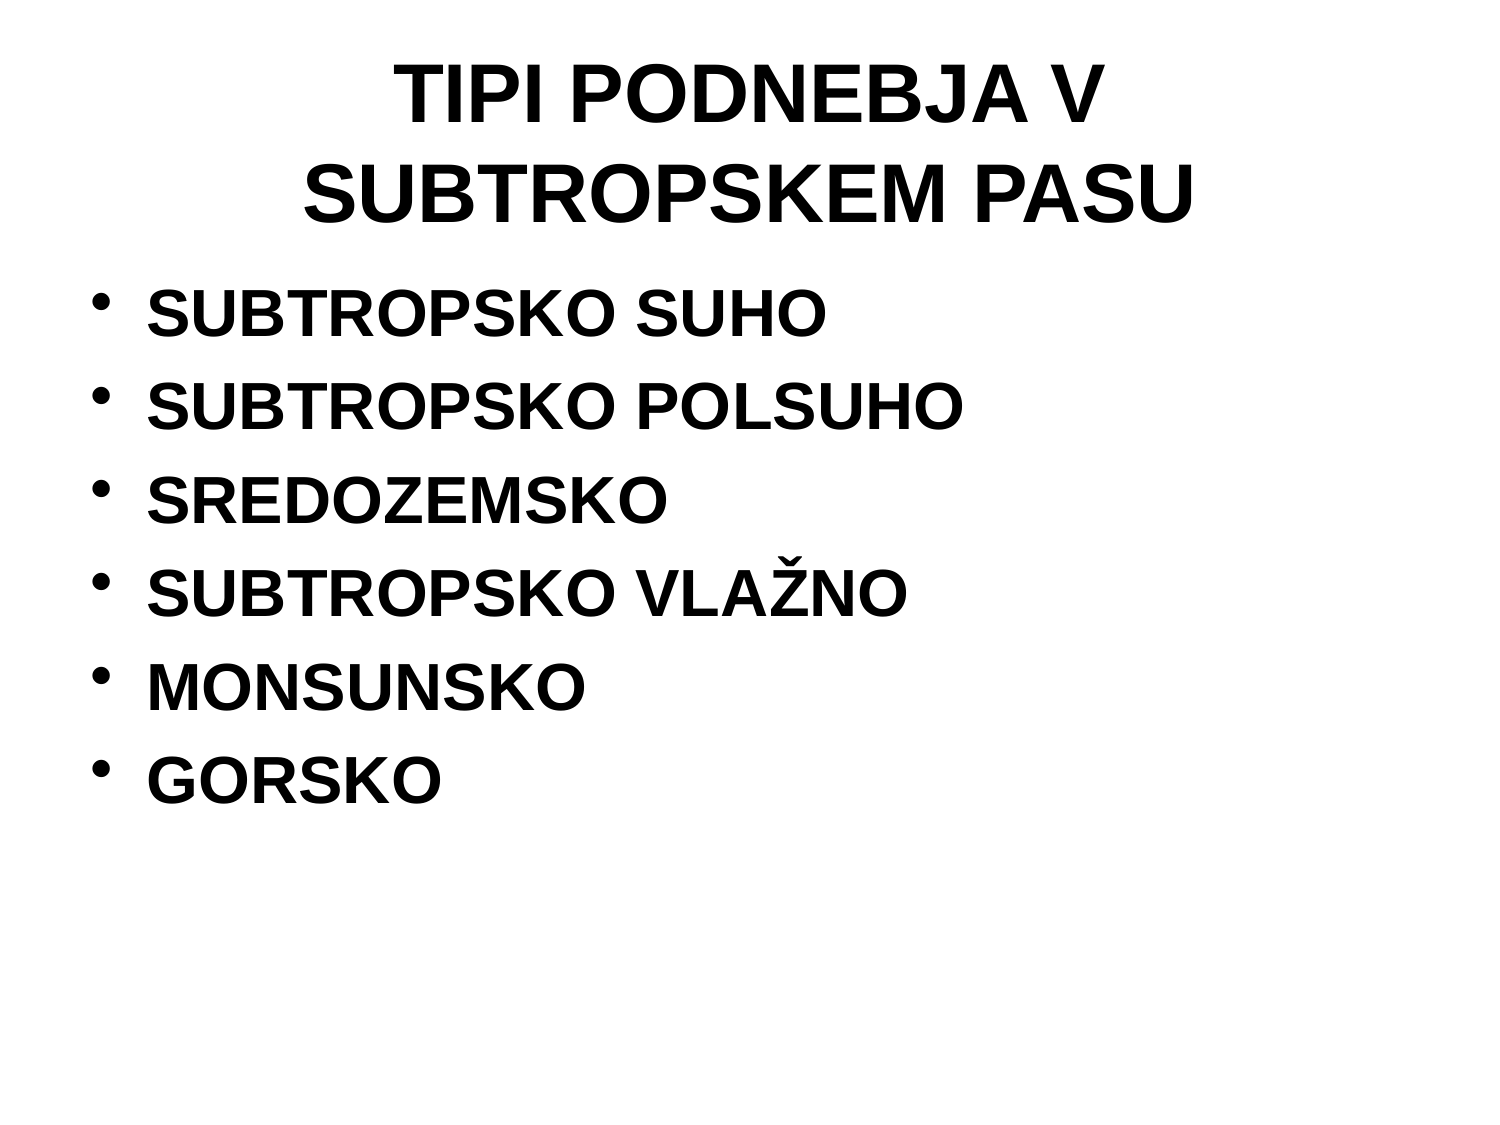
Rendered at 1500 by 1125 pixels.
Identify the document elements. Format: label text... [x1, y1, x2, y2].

title TIPI PODNEBJA V SUBTROPSKEM PASU [75, 45, 1425, 233]
list SUBTROPSKO SUHO SUBTROPSKO POLSUHO SREDOZEMSKO SUBTROPSKO VLAŽNO MONSUNSKO GORSKO [75, 262, 1425, 1005]
